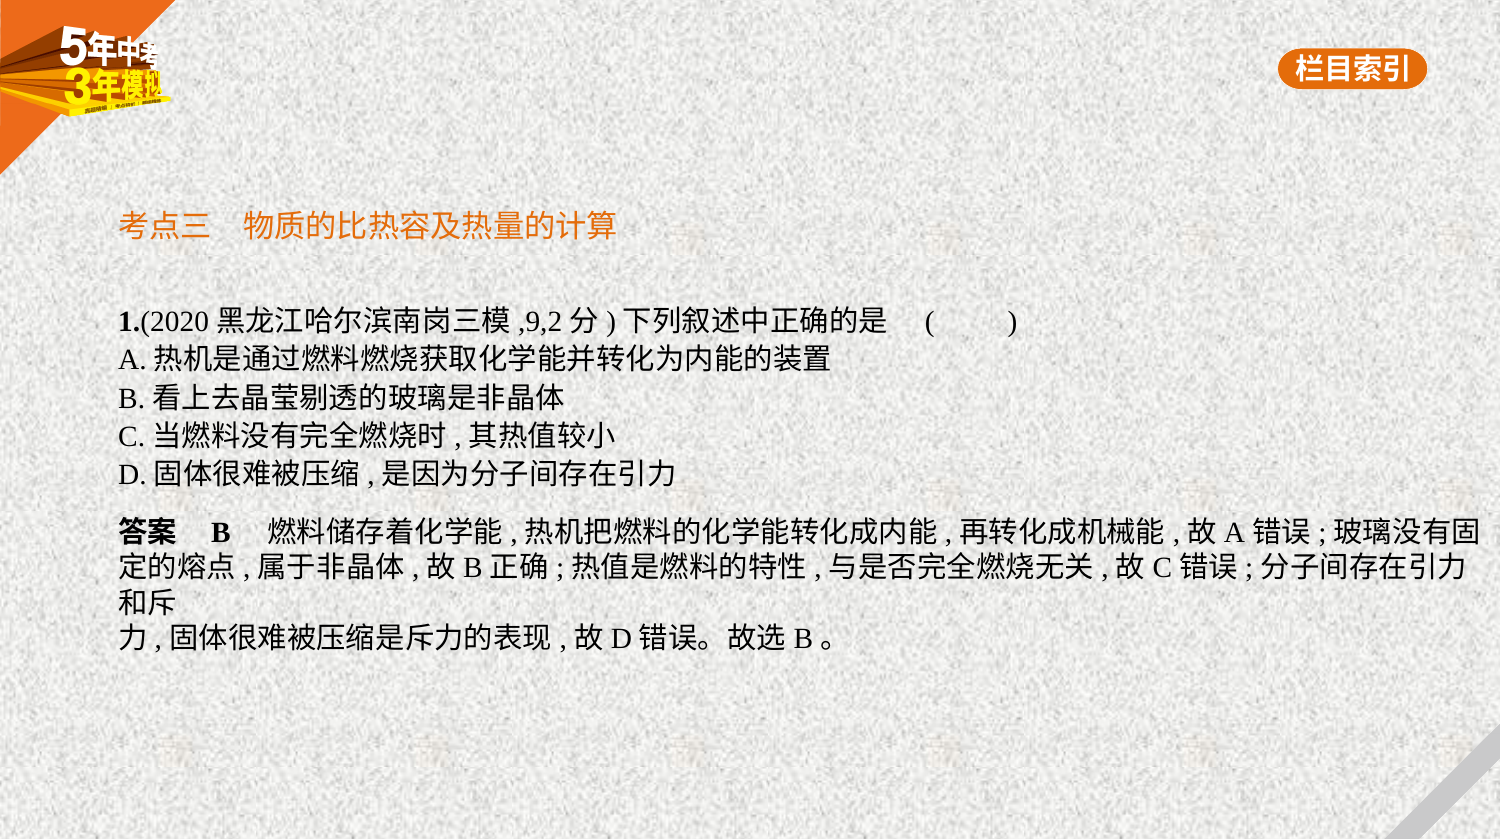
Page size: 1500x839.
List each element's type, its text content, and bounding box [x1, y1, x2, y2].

text_box 1.(2020黑龙江哈尔滨南岗三模,9,2分)下列叙述中正确的是 ( ) A.热机是通过燃料燃烧获取化学能并转化为内能的装置 B.看上去晶莹剔透的玻璃是非晶体 C.当燃料没有完全燃烧时,其热值较小 D.固体很难被压缩,是因为分子间存在引力 [118, 302, 1483, 491]
picture [0, 0, 1500, 839]
text_box 答案 B 燃料储存着化学能,热机把燃料的化学能转化成内能,再转化成机械能,故A错误;玻璃没有固 定的熔点,属于非晶体,故B正确;热值是燃料的特性,与是否完全燃烧无关,故C错误;分子间存在引力和斥 力,固体很难被压缩是斥力的表现,故D错误。故选B。 [118, 512, 1483, 655]
text_box 考点三 物质的比热容及热量的计算 [118, 206, 1483, 245]
